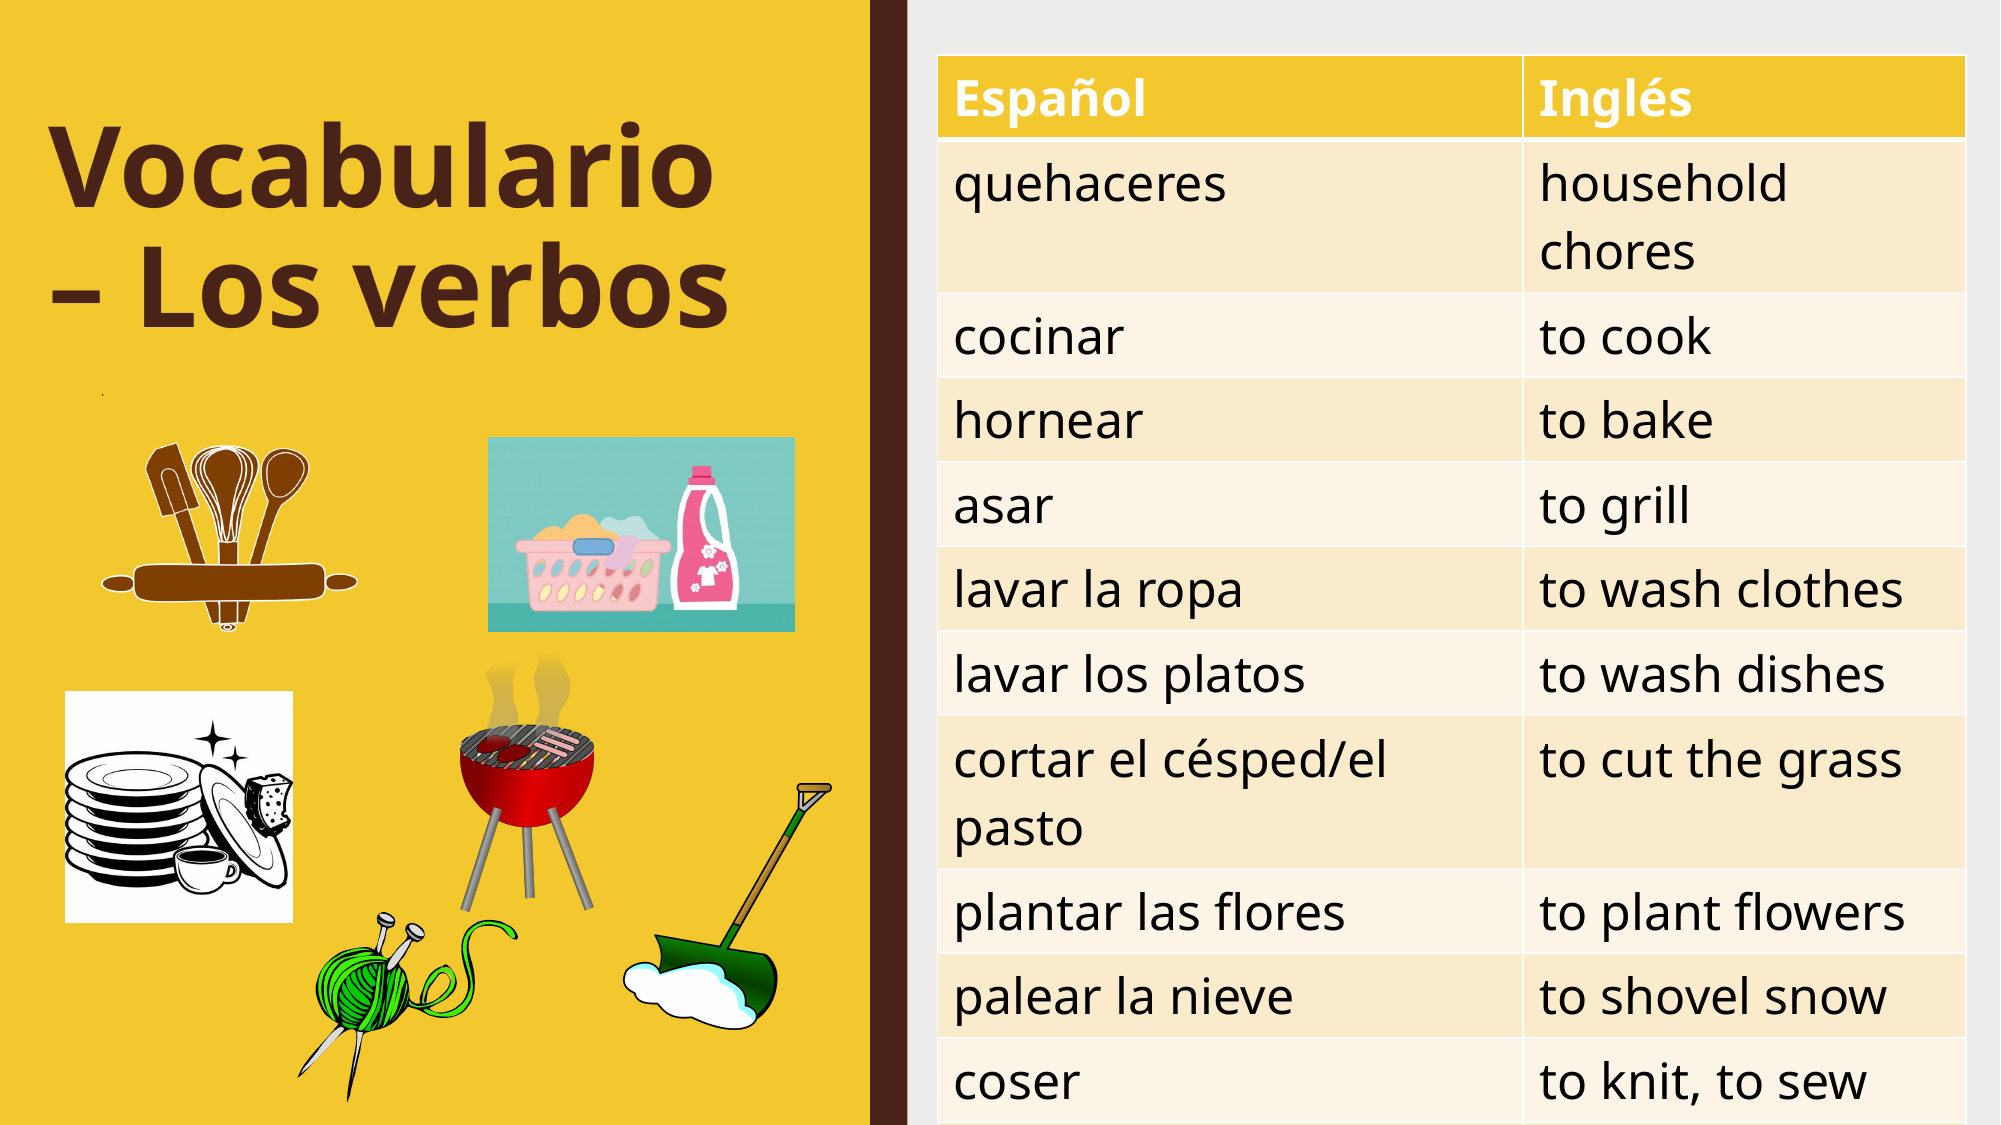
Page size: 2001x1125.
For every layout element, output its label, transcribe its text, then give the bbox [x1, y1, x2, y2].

table_cell to knit, to sew [1524, 1039, 1965, 1121]
table_header Inglés [1524, 56, 1965, 137]
table_cell coser [938, 1039, 1522, 1121]
table_cell asar [938, 463, 1522, 545]
title Vocabulario – Los verbos [33, 103, 765, 438]
picture [623, 783, 832, 1030]
table_cell palear la nieve [938, 954, 1522, 1037]
text_box [0, 0, 867, 1125]
table_cell cortar el césped/el pasto [938, 716, 1522, 868]
table_cell to plant flowers [1524, 869, 1965, 952]
table_cell to wash dishes [1524, 632, 1965, 715]
table_cell to grill [1524, 463, 1965, 545]
table_cell hornear [938, 378, 1522, 461]
table_cell to shovel snow [1524, 954, 1965, 1037]
table_cell to wash clothes [1524, 547, 1965, 630]
table_cell lavar los platos [938, 632, 1522, 715]
table_cell to bake [1524, 378, 1965, 461]
text_box [867, 0, 910, 1125]
table_cell plantar las flores [938, 869, 1522, 952]
table_cell cocinar [938, 293, 1522, 376]
table_header Español [938, 56, 1522, 137]
picture [65, 691, 293, 923]
table_cell lavar la ropa [938, 547, 1522, 630]
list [101, 394, 358, 632]
table_cell household chores [1524, 142, 1965, 292]
table_cell quehaceres [938, 142, 1522, 292]
picture [297, 649, 594, 1103]
picture [488, 437, 795, 632]
table_cell to cook [1524, 293, 1965, 376]
table_cell to cut the grass [1524, 716, 1965, 868]
